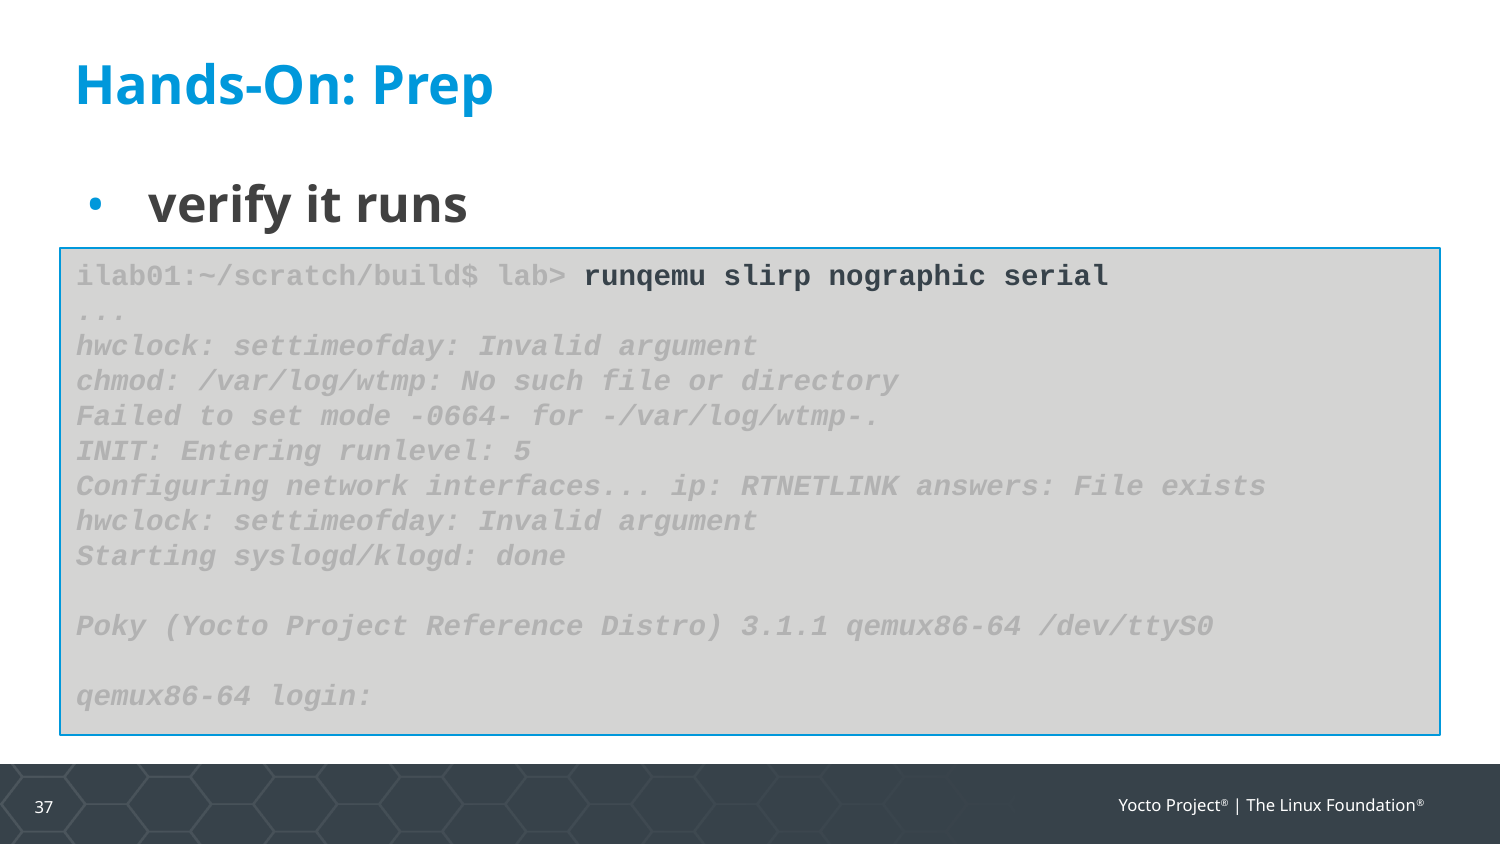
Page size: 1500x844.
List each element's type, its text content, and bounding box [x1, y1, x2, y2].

text_box ilab01:~/scratch/build$ lab> runqemu slirp nographic serial ... hwclock: settimeofday: Invalid argument chmod: /var/log/wtmp: No such file or directory Failed to set mode -0664- for -/var/log/wtmp-. INIT: Entering runlevel: 5 Configuring network interfaces... ip: RTNETLINK answers: File exists hwclock: settimeofday: Invalid argument Starting syslogd/klogd: done Poky (Yocto Project Reference Distro) 3.1.1 qemux86-64 /dev/ttyS0 qemux86-64 login: [60, 247, 1440, 735]
picture [0, 0, 1500, 844]
text_box verify it runs [73, 163, 1425, 250]
text_box Hands-On: Prep [74, 50, 1424, 160]
